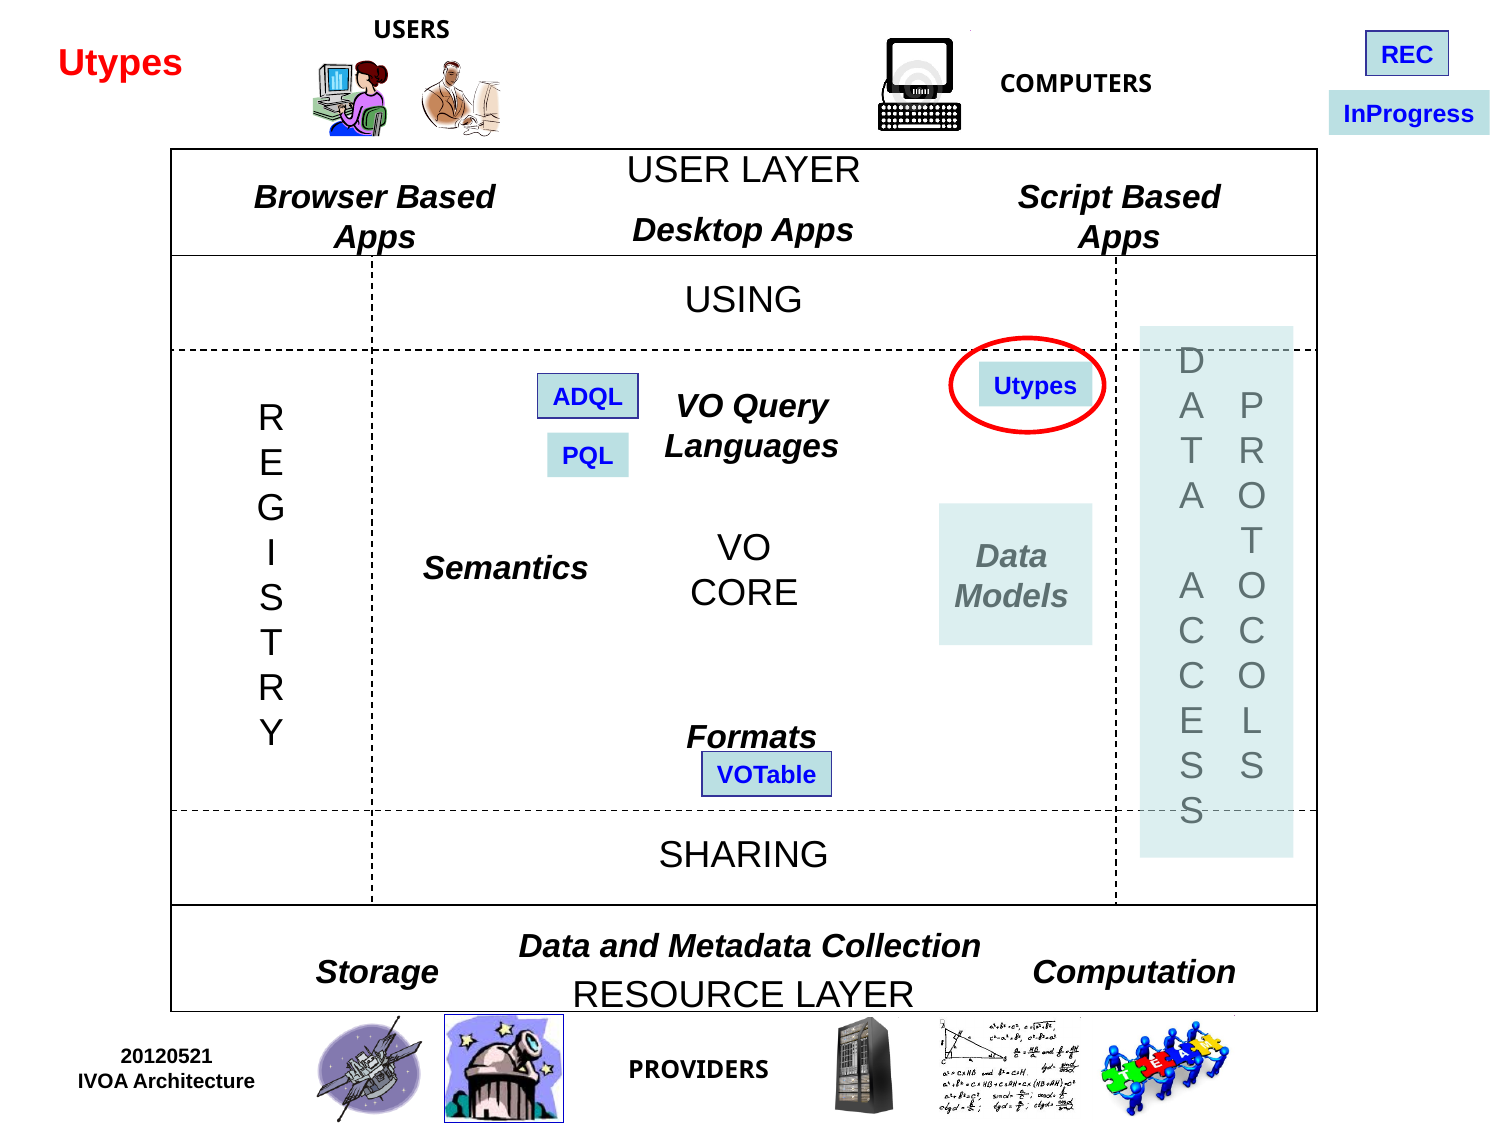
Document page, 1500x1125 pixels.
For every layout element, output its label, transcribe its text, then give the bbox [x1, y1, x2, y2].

text_box [939, 503, 1093, 646]
text_box [1139, 326, 1294, 858]
text_box [950, 337, 1105, 433]
picture [442, 1012, 565, 1124]
text_box R E G I S T R Y [241, 385, 301, 761]
text_box Utypes [43, 30, 198, 91]
text_box InProgress [1328, 90, 1490, 135]
text_box Browser Based Apps [239, 168, 511, 263]
picture [939, 1017, 1081, 1119]
text_box Data and Metadata Collection [503, 916, 997, 972]
text_box REC [1366, 31, 1449, 76]
text_box Computation [1017, 942, 1252, 998]
text_box VOTable [701, 751, 832, 797]
picture [868, 30, 971, 134]
text_box Formats [671, 708, 833, 763]
text_box VO Query Languages [649, 377, 855, 472]
picture [832, 1017, 899, 1120]
picture [1092, 1015, 1235, 1122]
text_box Storage [300, 942, 455, 998]
picture [312, 1012, 425, 1125]
text_box Desktop Apps [617, 200, 870, 256]
text_box Semantics [407, 538, 604, 594]
text_box PQL [547, 432, 629, 478]
text_box ADQL [537, 373, 639, 419]
text_box Script Based Apps [1002, 168, 1236, 263]
